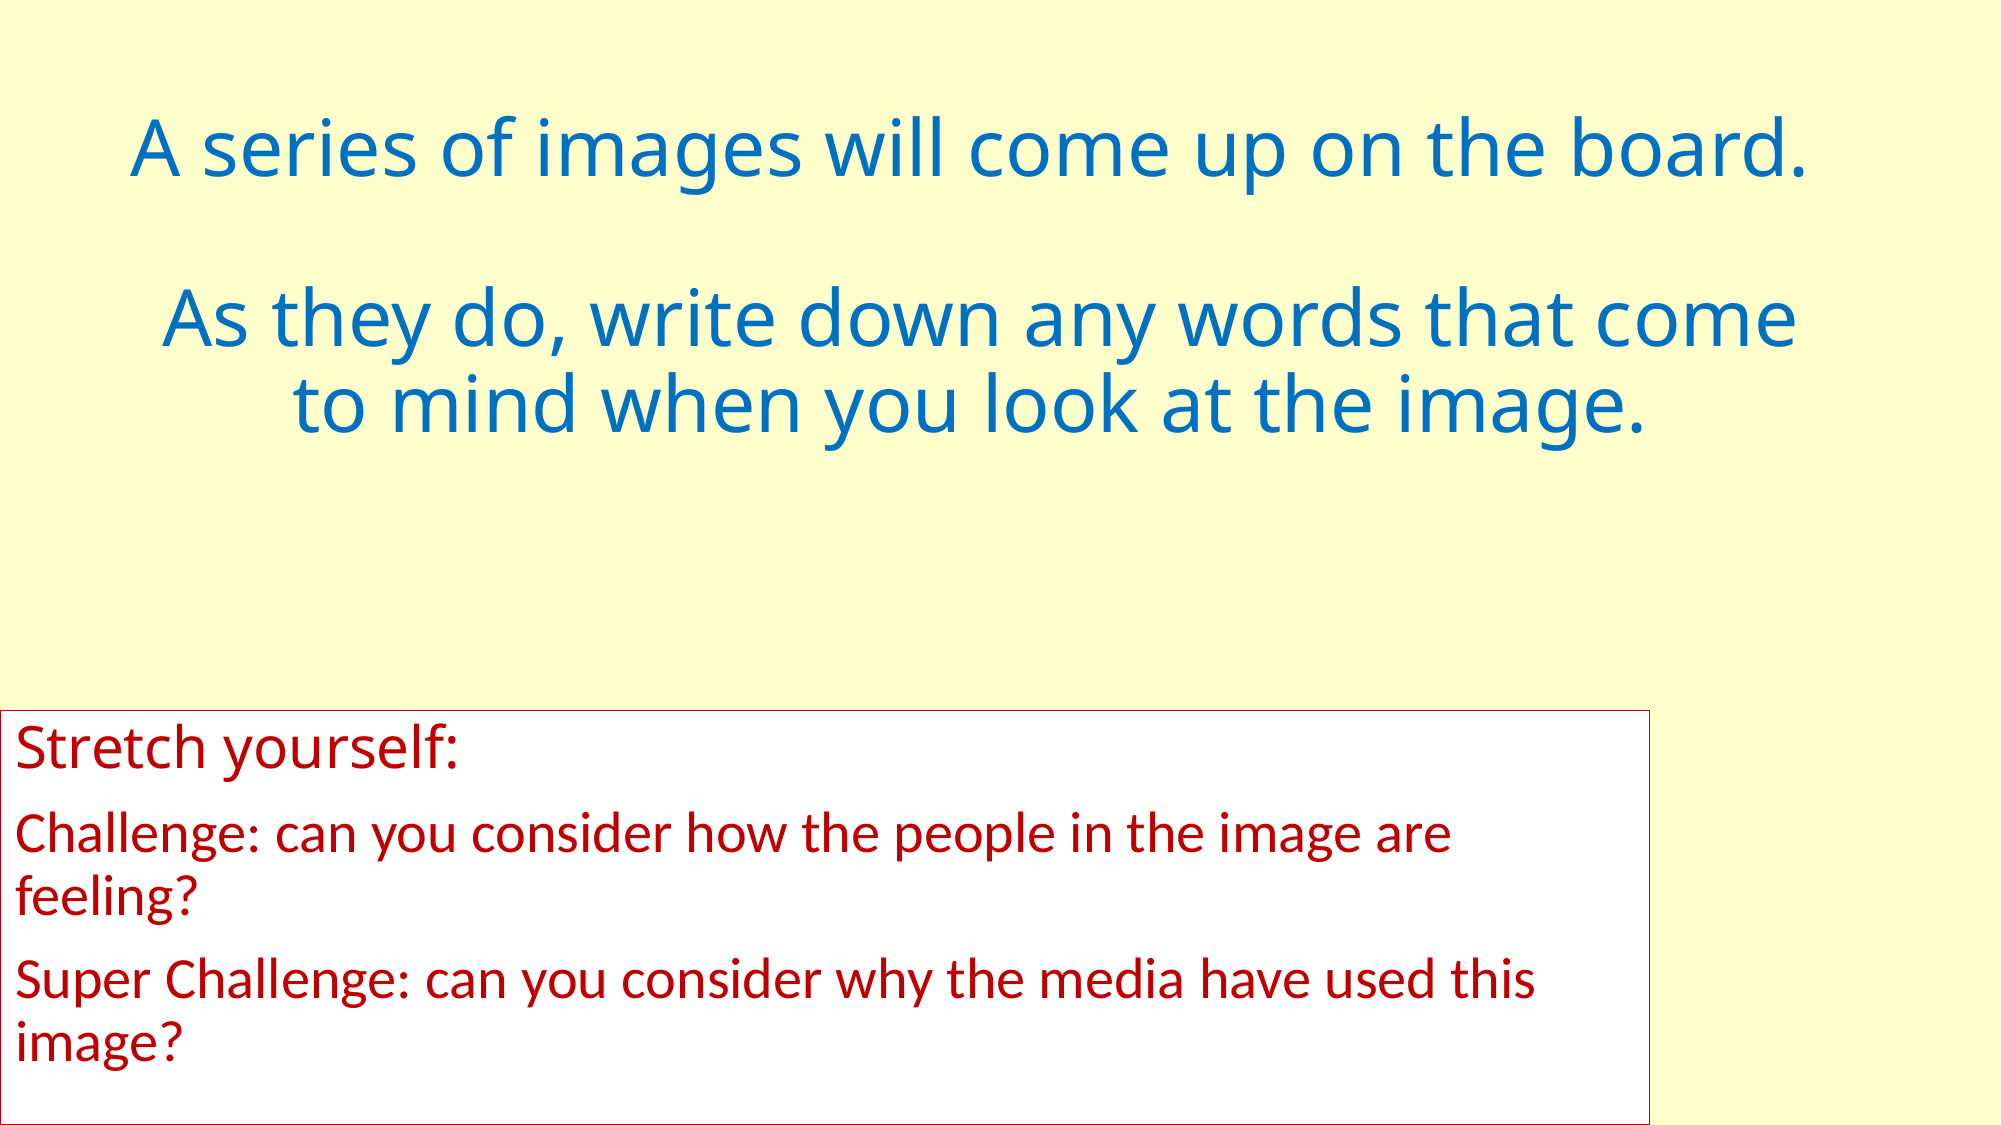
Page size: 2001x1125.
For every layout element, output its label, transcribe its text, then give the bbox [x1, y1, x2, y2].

list Stretch yourself: Challenge: can you consider how the people in the image are feeling? Super Challenge: can you consider why the media have used this image? [0, 710, 1650, 1125]
title A series of images will come up on the board. As they do, write down any words that come to mind when you look at the image. [99, 50, 1864, 507]
